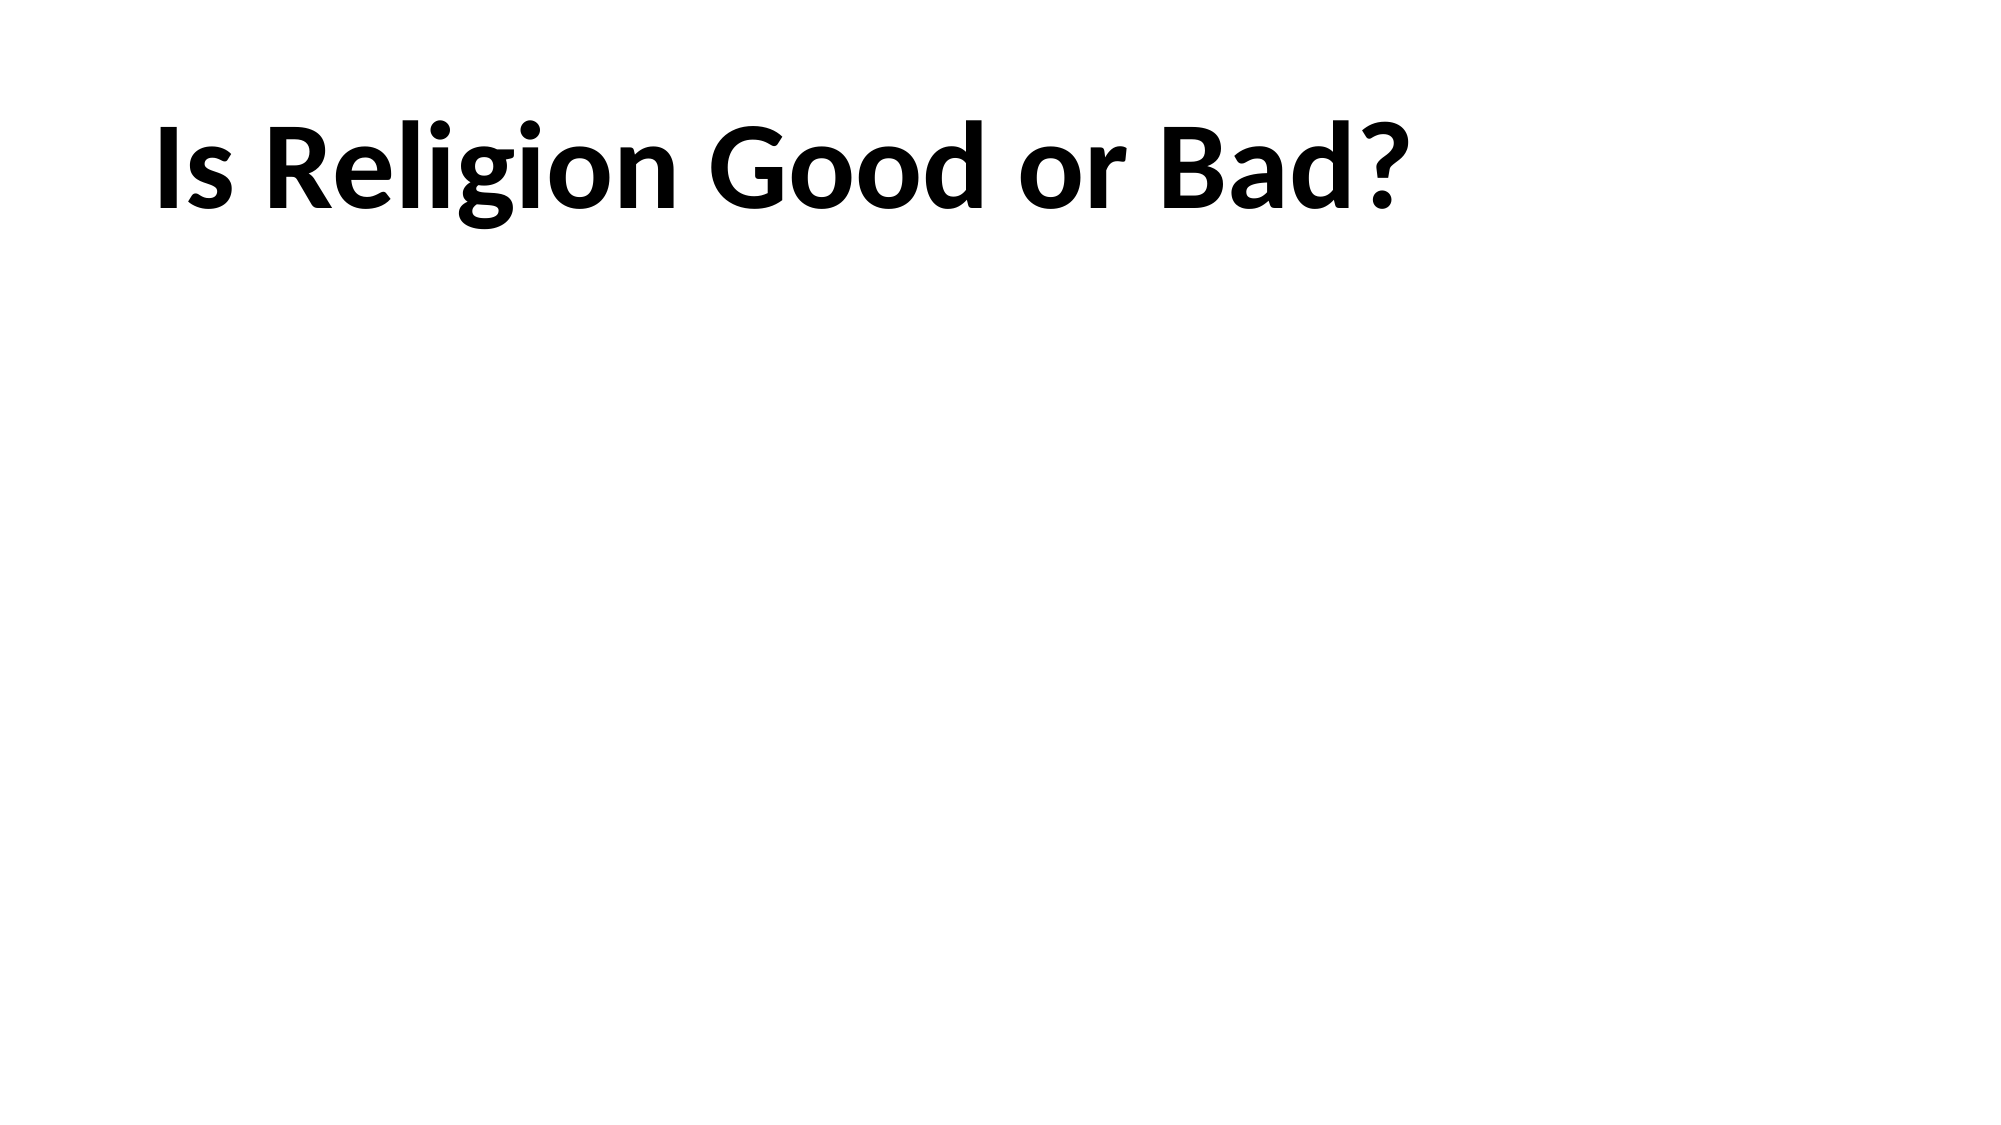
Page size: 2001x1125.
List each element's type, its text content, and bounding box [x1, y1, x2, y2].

title Is Religion Good or Bad? [137, 59, 1863, 278]
